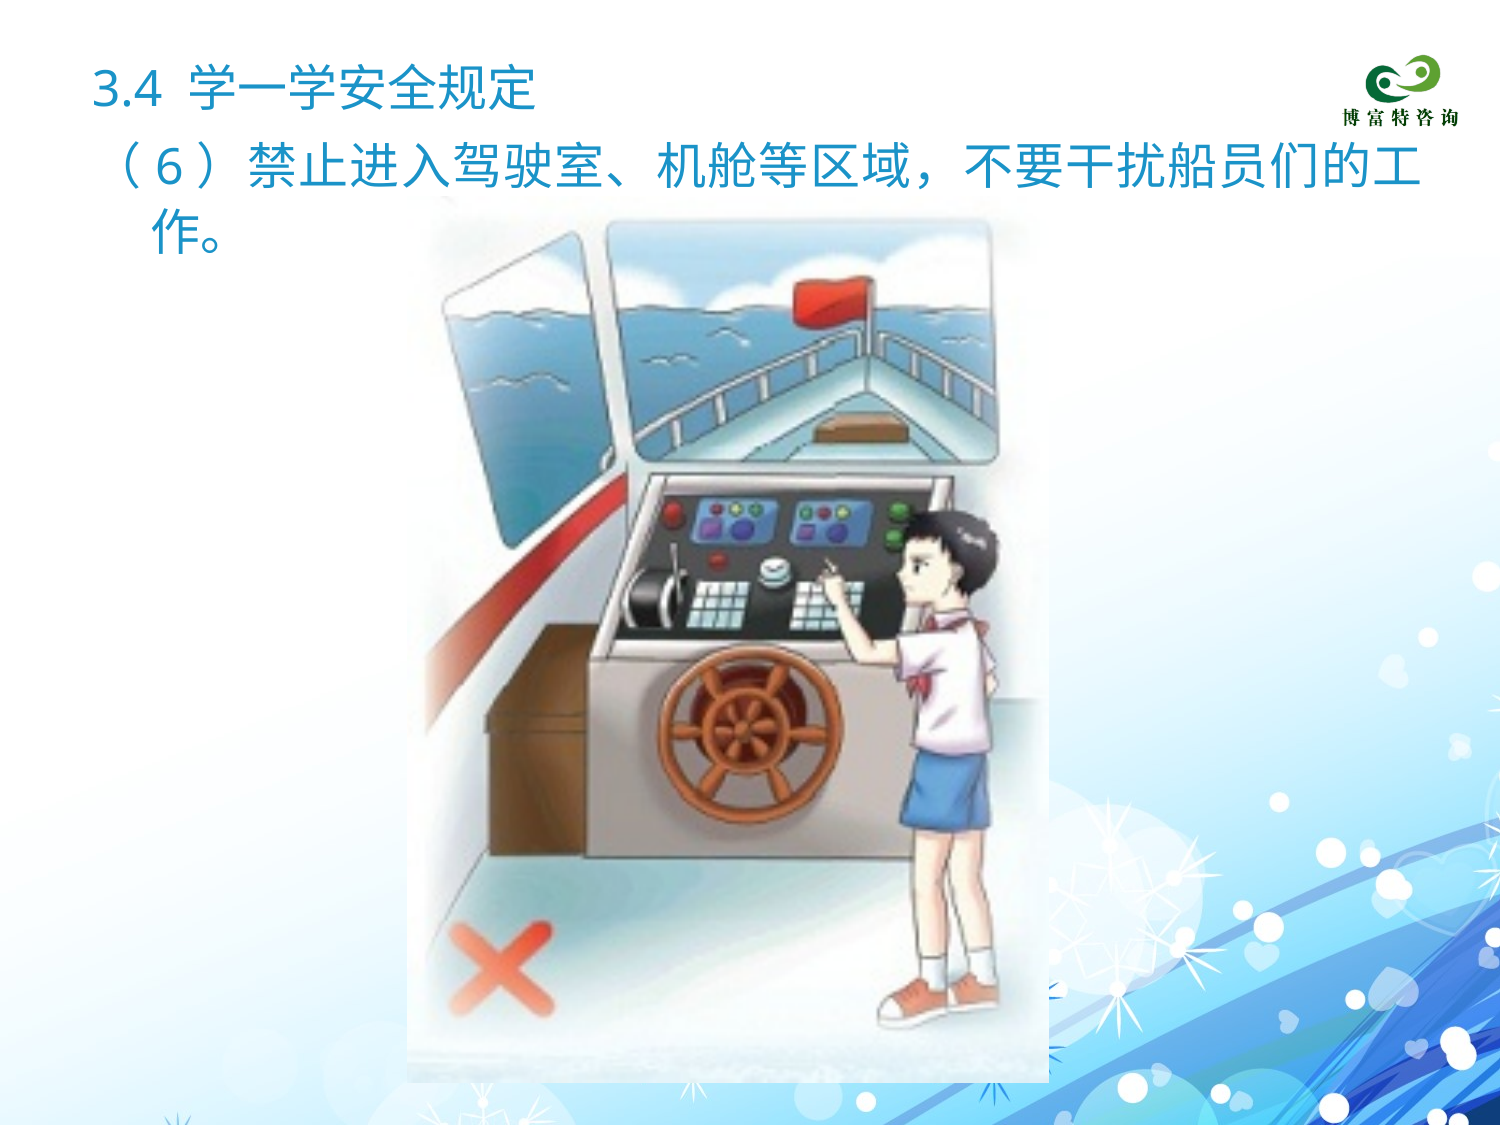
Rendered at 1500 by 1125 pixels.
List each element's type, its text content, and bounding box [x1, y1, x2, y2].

picture [0, 13, 1500, 1125]
list 3.4 学一学安全规定 （6）禁止进入驾驶室、机舱等区域，不要干扰船员们的工作。 [76, 42, 1438, 922]
